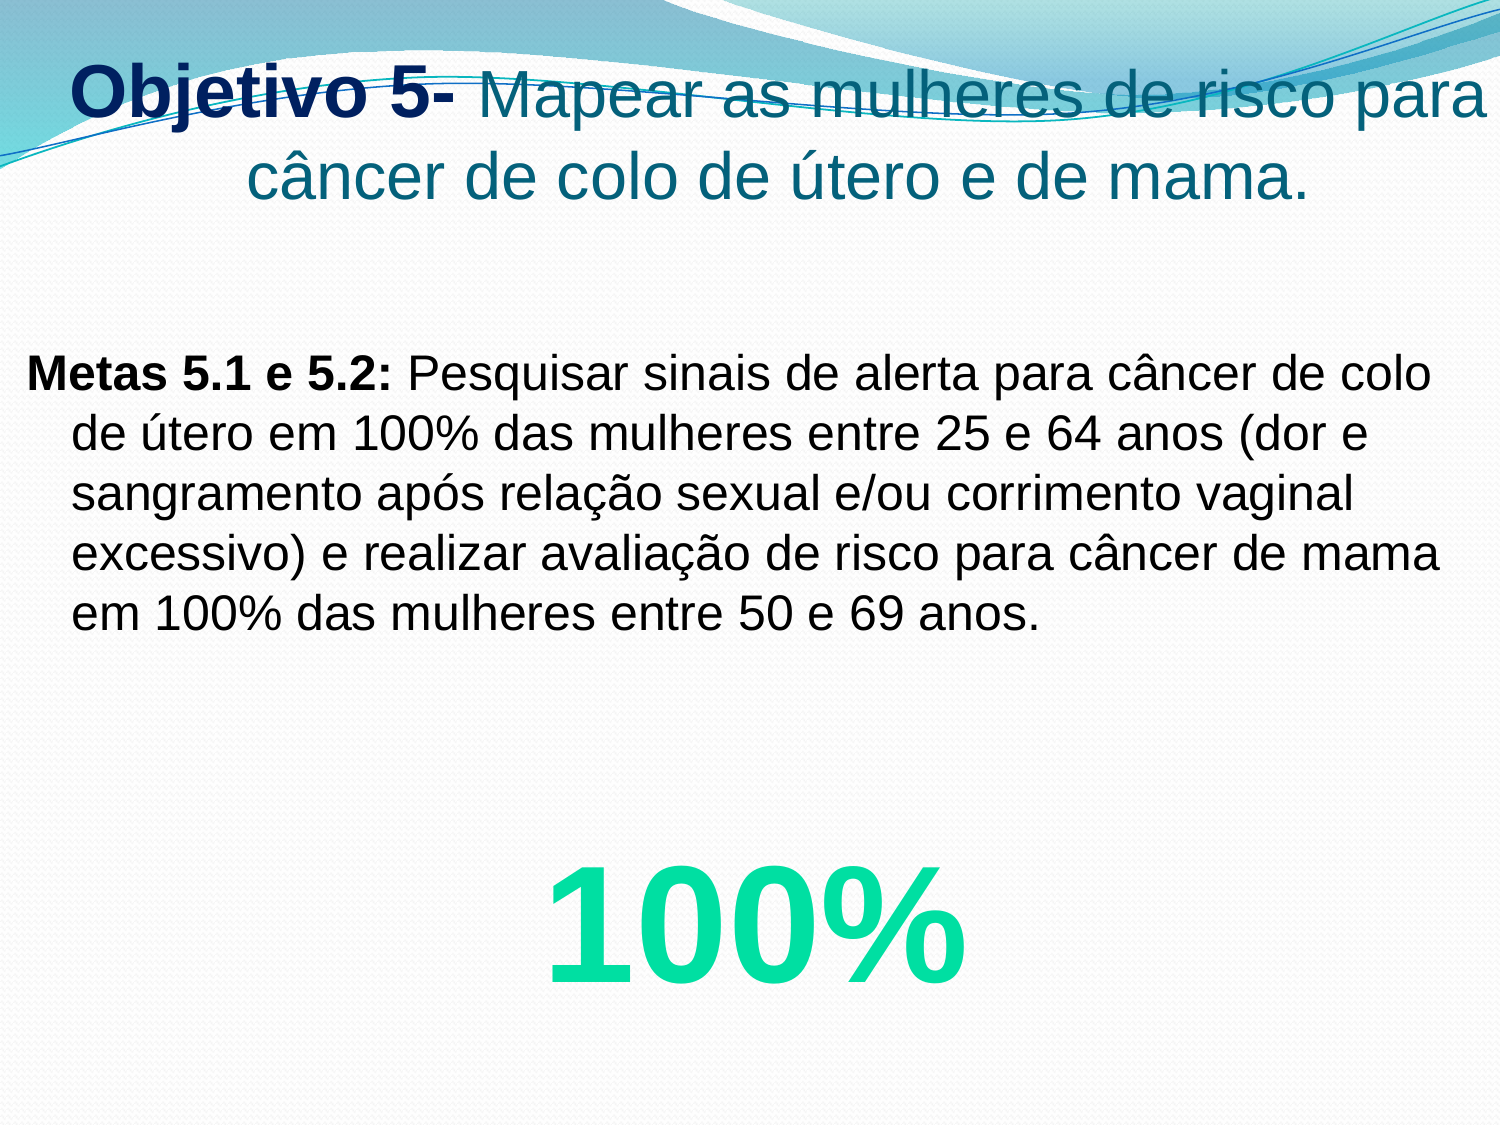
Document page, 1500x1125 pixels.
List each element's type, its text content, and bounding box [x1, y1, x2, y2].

list Metas 5.1 e 5.2: Pesquisar sinais de alerta para câncer de colo de útero em 100% das mulheres entre 25 e 64 anos (dor e sangramento após relação sexual e/ou corrimento vaginal excessivo) e realizar avaliação de risco para câncer de mama em 100% das mulheres entre 50 e 69 anos. [11, 332, 1465, 774]
text_box 100% [527, 808, 985, 1024]
title Objetivo 5- Mapear as mulheres de risco para câncer de colo de útero e de mama. [58, 78, 1500, 303]
